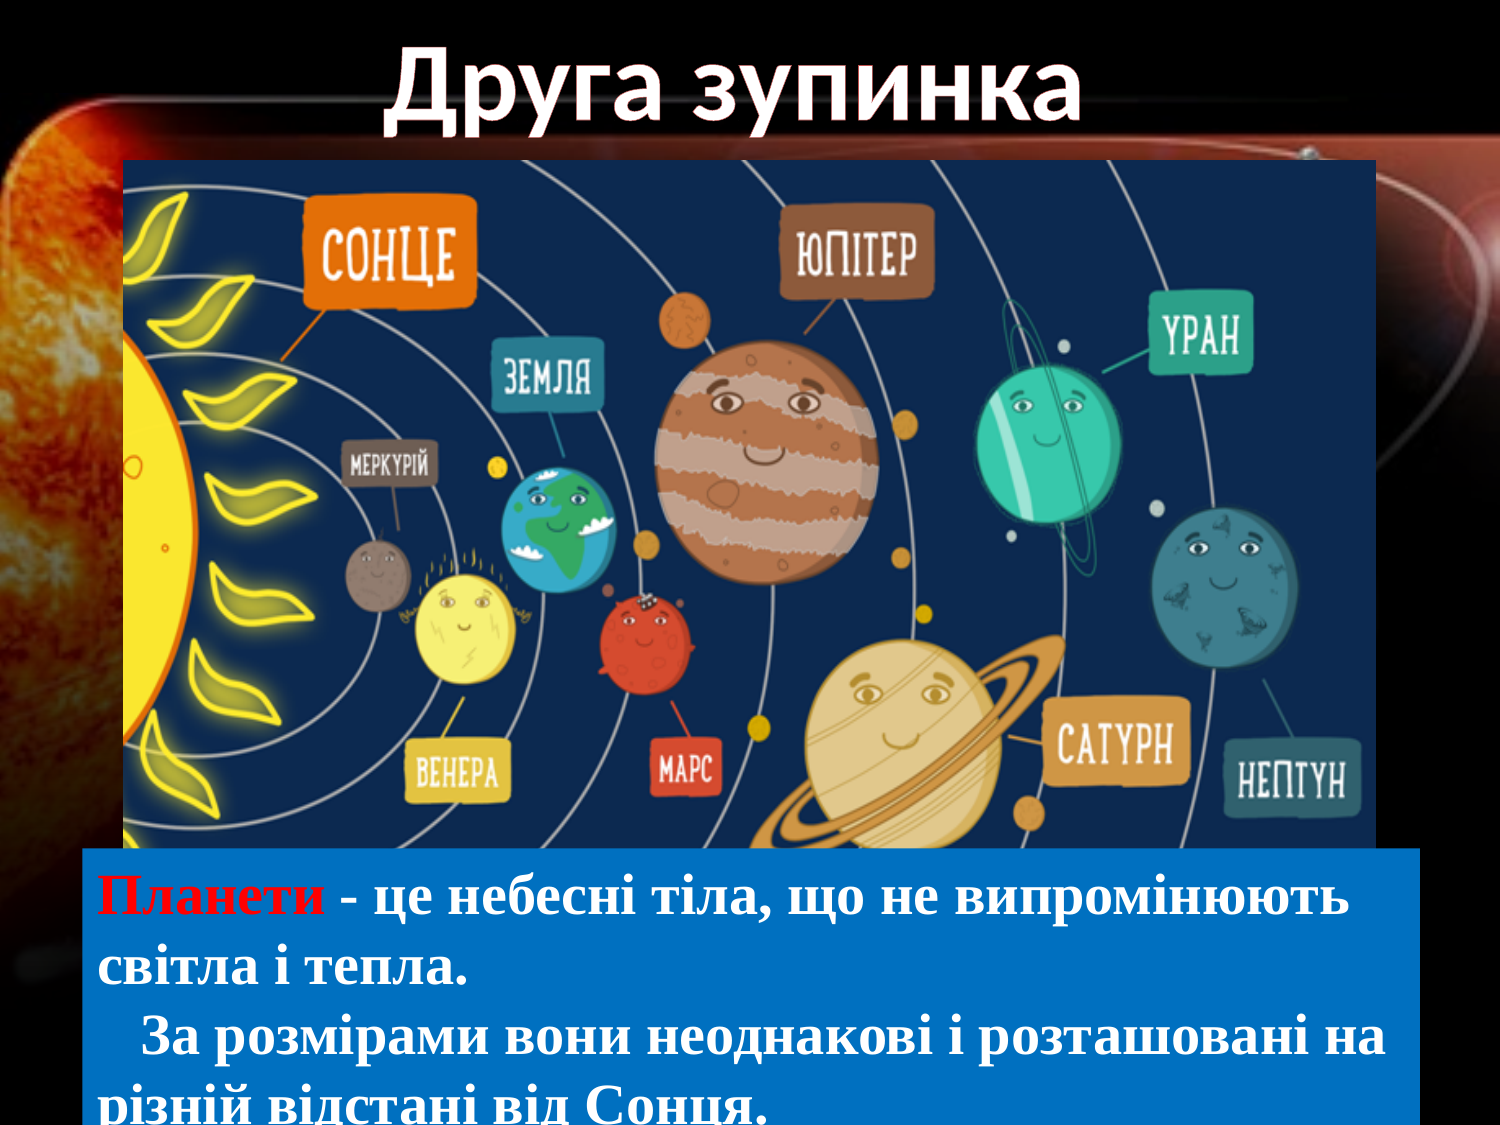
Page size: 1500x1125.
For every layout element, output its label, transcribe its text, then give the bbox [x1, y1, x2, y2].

text_box Друга зупинка [367, 0, 1101, 150]
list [123, 160, 1377, 858]
text_box Планети - це небесні тіла, що не випромінюють світла і тепла. За розмірами вони неоднакові і розташовані на різній відстані від Сонця. [82, 848, 1420, 1125]
picture [0, 0, 1500, 1125]
